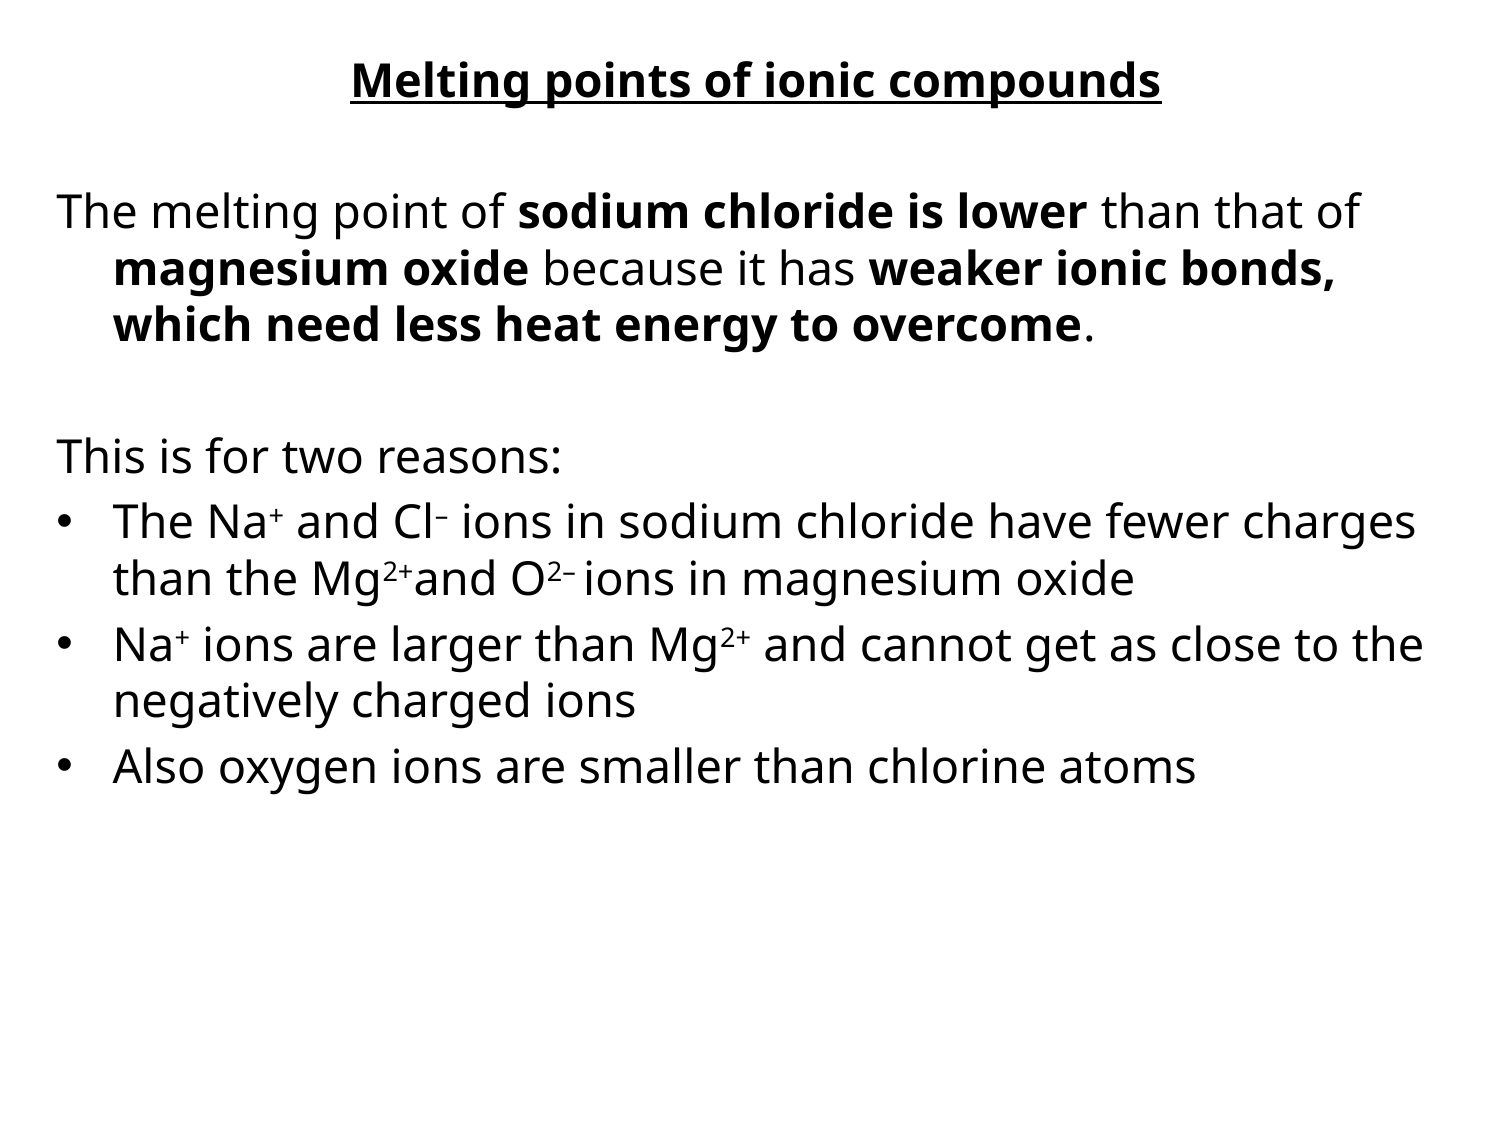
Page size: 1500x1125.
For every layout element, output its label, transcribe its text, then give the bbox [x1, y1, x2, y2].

list Melting points of ionic compounds The melting point of sodium chloride is lower than that of magnesium oxide because it has weaker ionic bonds, which need less heat energy to overcome. This is for two reasons: The Na+ and Cl– ions in sodium chloride have fewer charges than the Mg2+and O2– ions in magnesium oxide Na+ ions are larger than Mg2+ and cannot get as close to the negatively charged ions Also oxygen ions are smaller than chlorine atoms [41, 42, 1471, 944]
